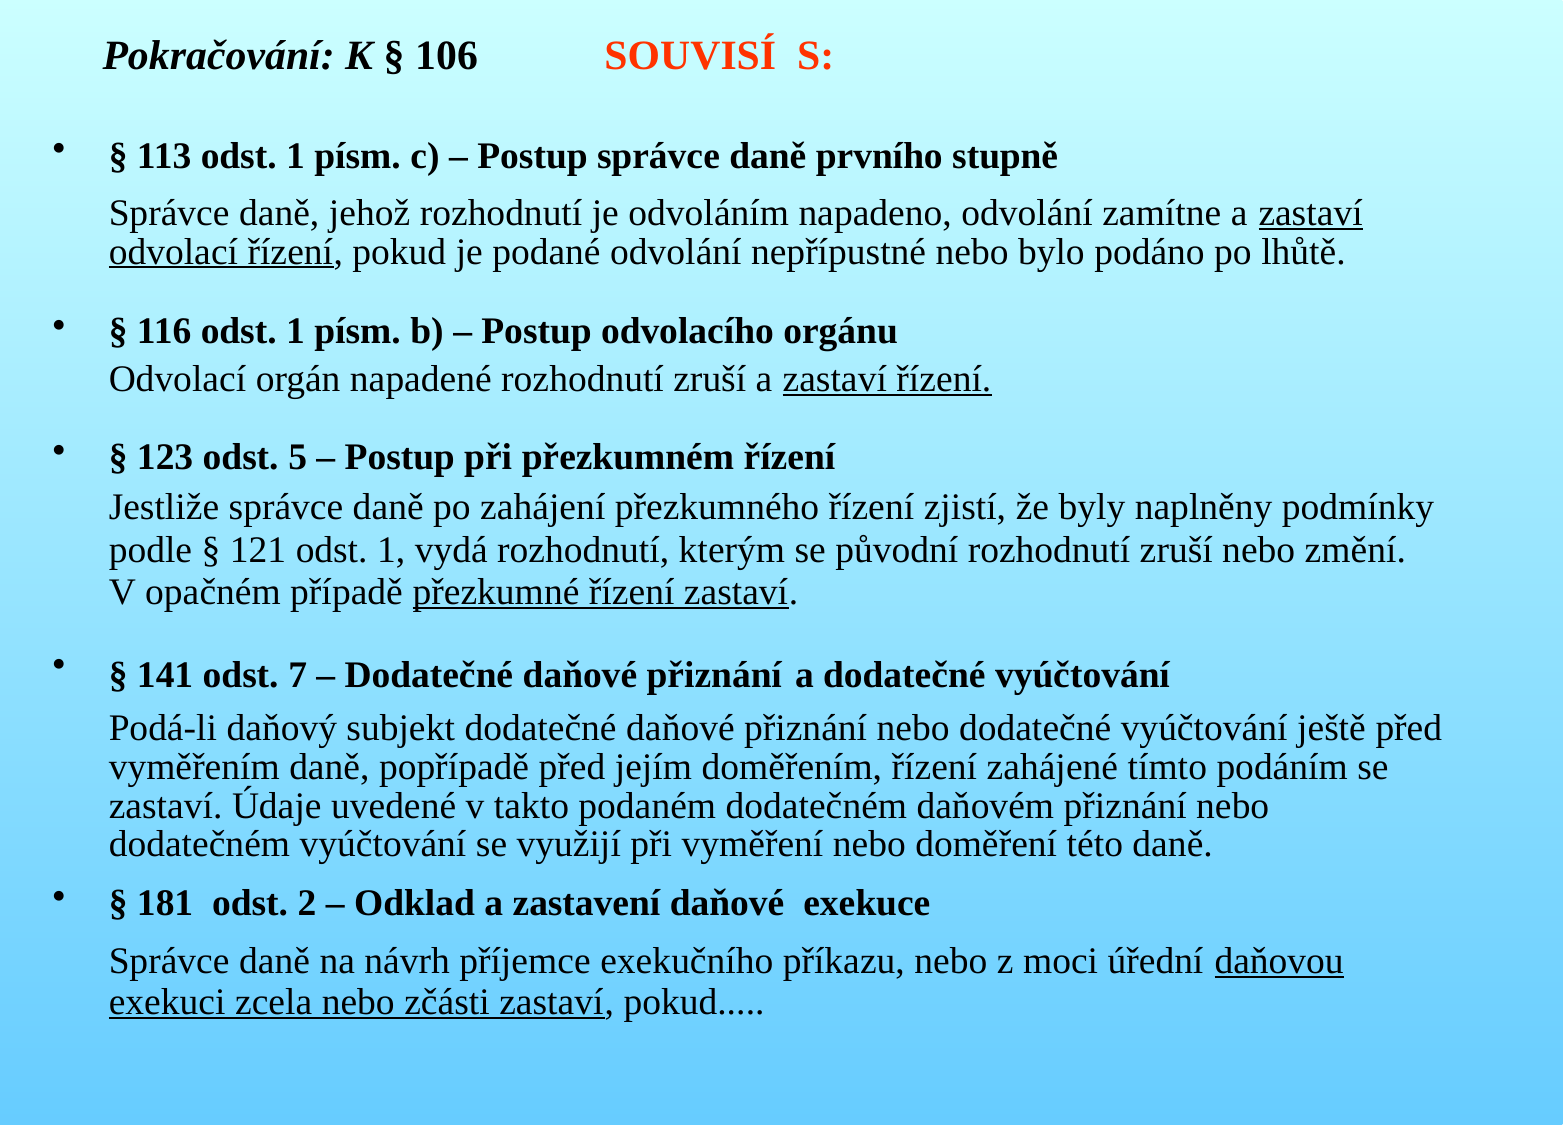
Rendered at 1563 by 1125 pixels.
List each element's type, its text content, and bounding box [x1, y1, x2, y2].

title Pokračování: K § 106 SOUVISÍ S: [87, 0, 1351, 101]
list § 113 odst. 1 písm. c) – Postup správce daně prvního stupně Správce daně, jehož rozhodnutí je odvoláním napadeno, odvolání zamítne a zastaví odvolací řízení, pokud je podané odvolání nepřípustné nebo bylo podáno po lhůtě. § 116 odst. 1 písm. b) – Postup odvolacího orgánu Odvolací orgán napadené rozhodnutí zruší a zastaví řízení. § 123 odst. 5 – Postup při přezkumném řízení Jestliže správce daně po zahájení přezkumného řízení zjistí, že byly naplněny podmínky podle § 121 odst. 1, vydá rozhodnutí, kterým se původní rozhodnutí zruší nebo změní. V opačném případě přezkumné řízení zastaví. § 141 odst. 7 – Dodatečné daňové přiznání a dodatečné vyúčtování Podá-li daňový subjekt dodatečné daňové přiznání nebo dodatečné vyúčtování ještě před vyměřením daně, popřípadě před jejím doměřením, řízení zahájené tímto podáním se zastaví. Údaje uvedené v takto podaném dodatečném daňovém přiznání nebo dodatečném vyúčtování se využijí při vyměření nebo doměření této daně. § 181 odst. 2 – Odklad a zastavení daňové exekuce Správce daně na návrh příjemce exekučního příkazu, nebo z moci úřední daňovou exekuci zcela nebo zčásti zastaví, pokud..... [37, 124, 1476, 1125]
